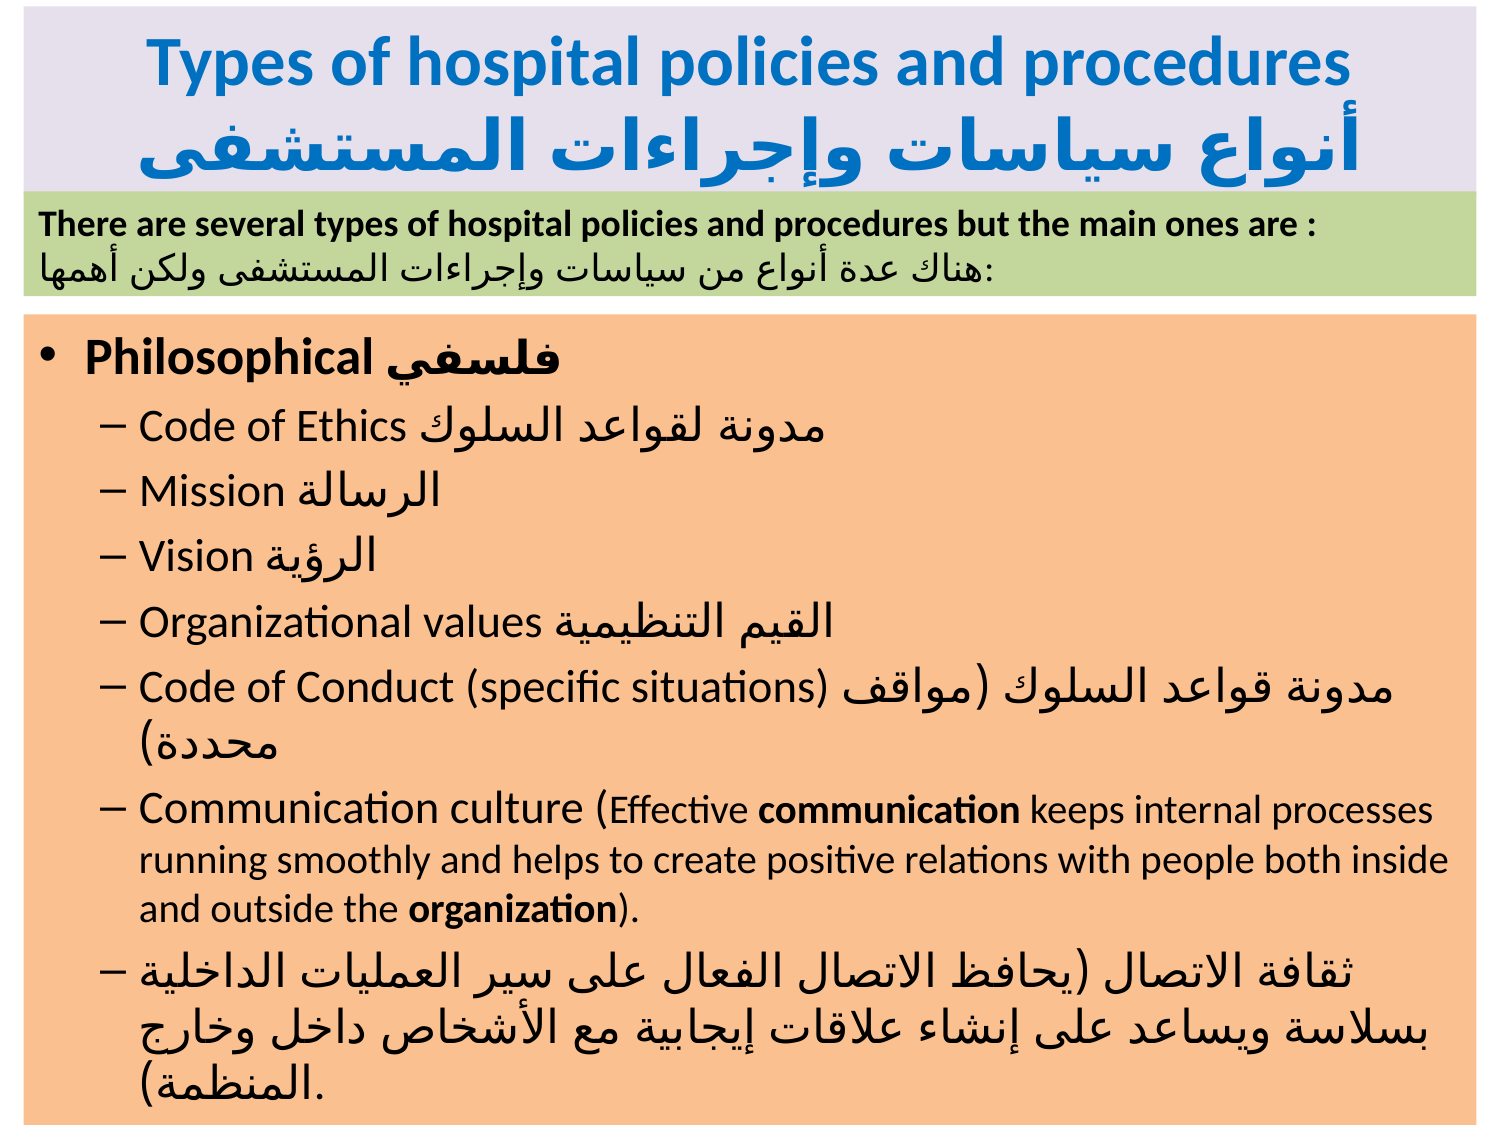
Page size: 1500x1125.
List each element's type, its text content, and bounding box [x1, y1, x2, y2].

text_box There are several types of hospital policies and procedures but the main ones are : هناك عدة أنواع من سياسات وإجراءات المستشفى ولكن أهمها: [23, 191, 1477, 297]
title Types of hospital policies and procedures أنواع سياسات وإجراءات المستشفى [23, 6, 1477, 191]
list Philosophical فلسفي Code of Ethics مدونة لقواعد السلوك Mission الرسالة Vision الرؤية Organizational values القيم التنظيمية Code of Conduct (specific situations) مدونة قواعد السلوك (مواقف محددة) Communication culture (Effective communication keeps internal processes running smoothly and helps to create positive relations with people both inside and outside the organization). ثقافة الاتصال (يحافظ الاتصال الفعال على سير العمليات الداخلية بسلاسة ويساعد على إنشاء علاقات إيجابية مع الأشخاص داخل وخارج المنظمة). [23, 314, 1477, 1125]
